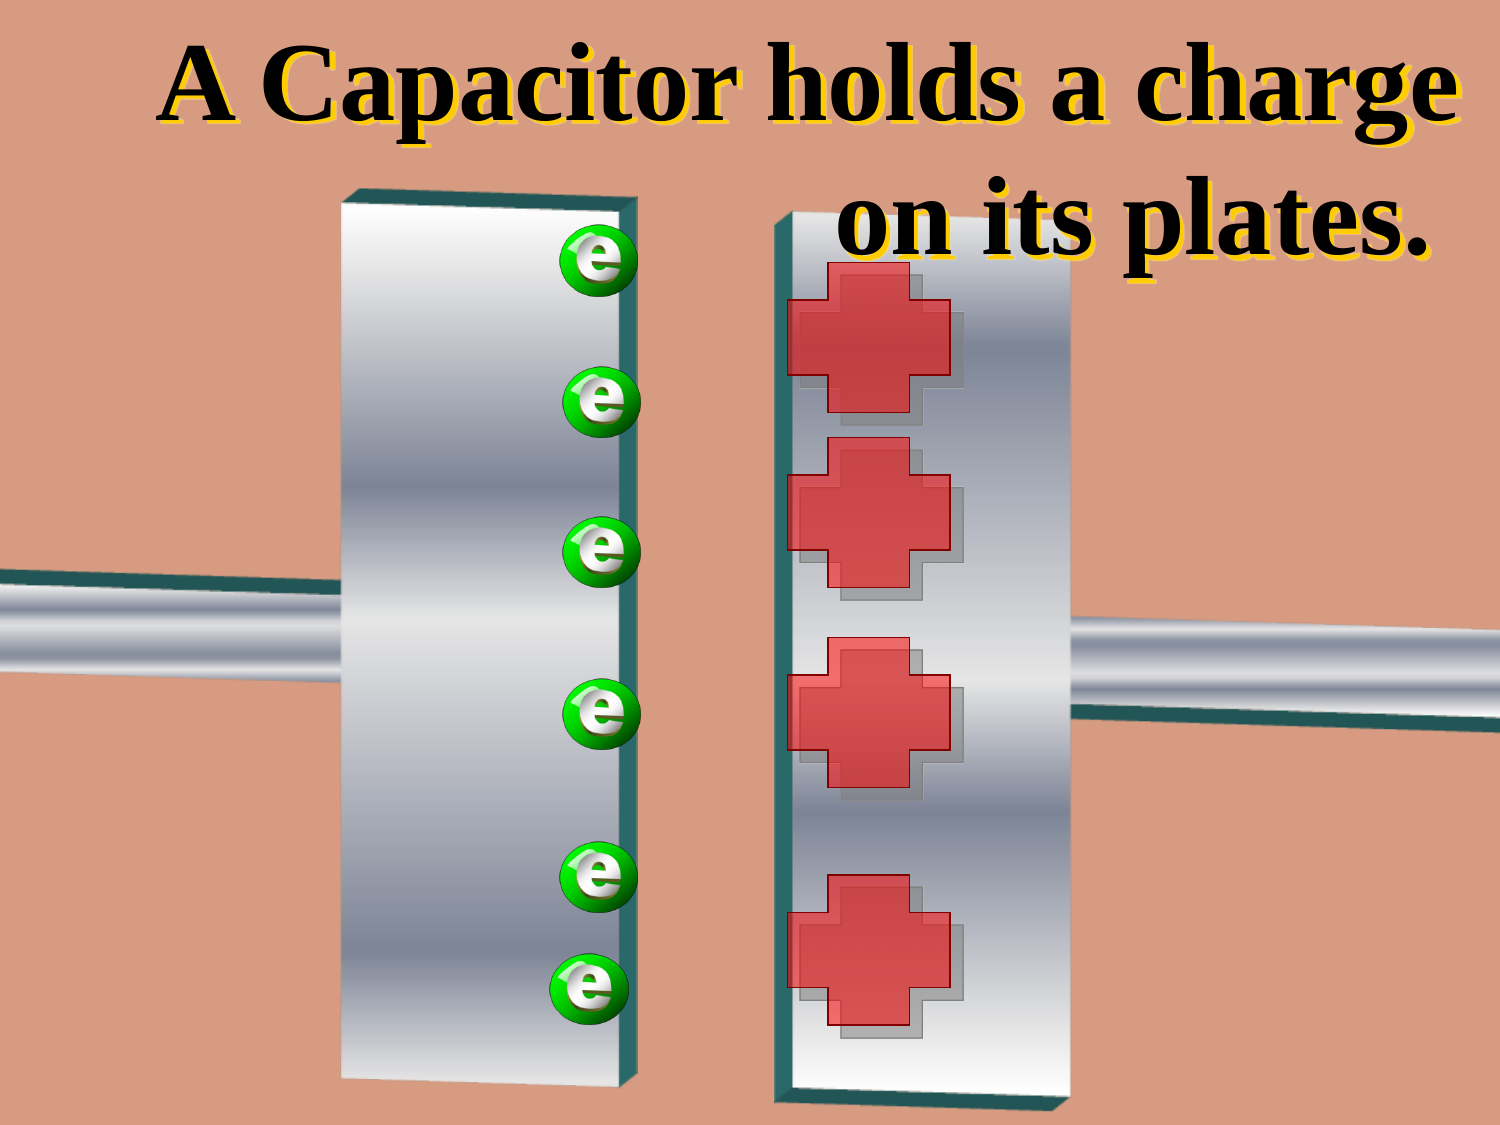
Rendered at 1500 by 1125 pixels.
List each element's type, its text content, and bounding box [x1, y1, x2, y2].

picture [0, 187, 641, 1090]
picture [774, 210, 1500, 1113]
title A Capacitor holds a charge on its plates. [0, 0, 1475, 600]
